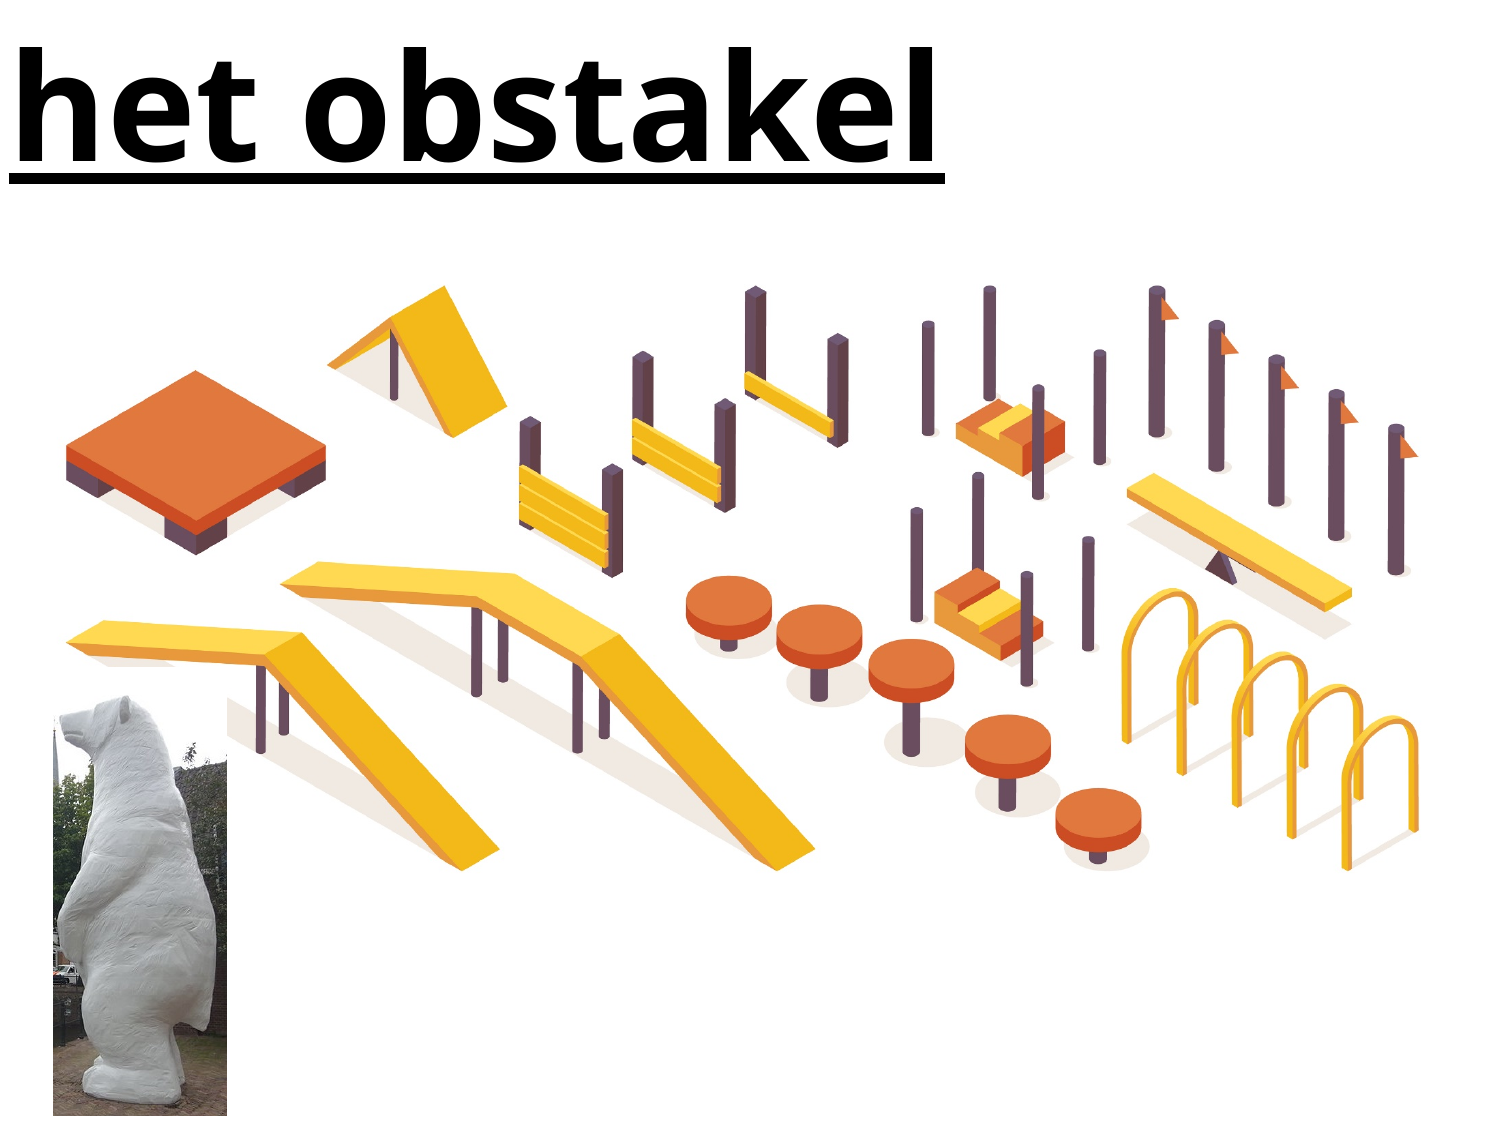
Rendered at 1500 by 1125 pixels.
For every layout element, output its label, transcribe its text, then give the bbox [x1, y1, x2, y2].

picture [0, 251, 1493, 1117]
text_box het obstakel [0, 4, 1500, 199]
